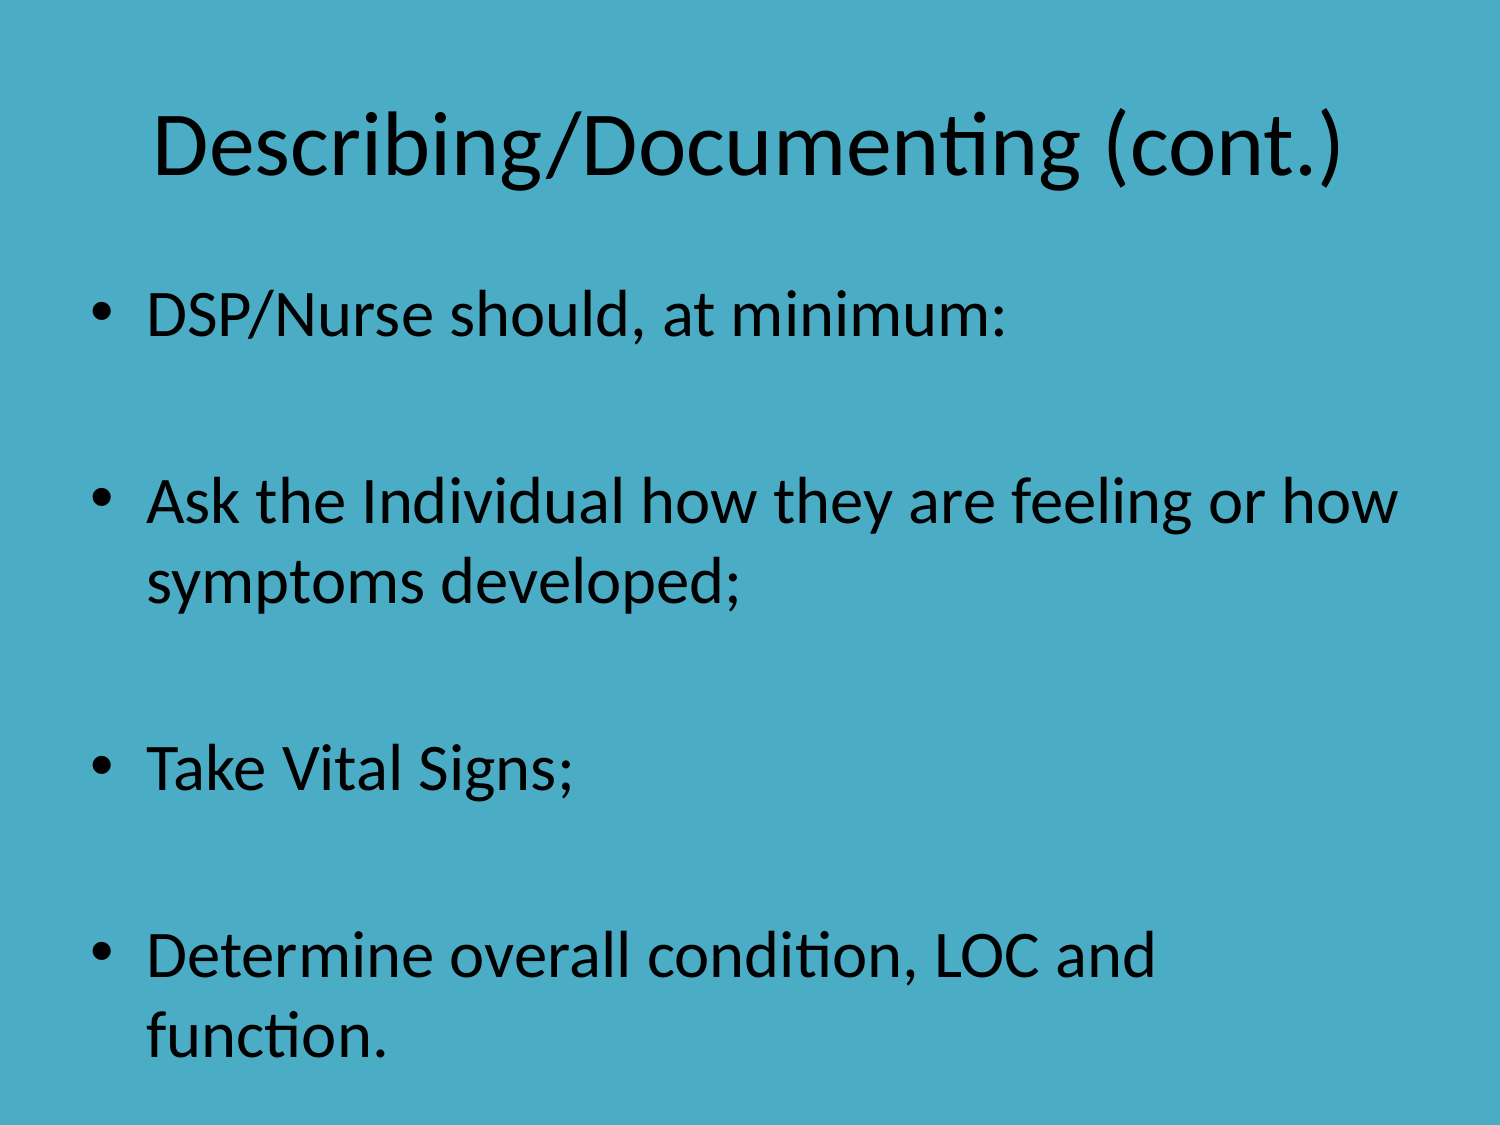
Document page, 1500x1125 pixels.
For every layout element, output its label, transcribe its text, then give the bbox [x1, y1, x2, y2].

list DSP/Nurse should, at minimum: Ask the Individual how they are feeling or how symptoms developed; Take Vital Signs; Determine overall condition, LOC and function. [75, 262, 1425, 1088]
title Describing/Documenting (cont.) [75, 45, 1425, 233]
